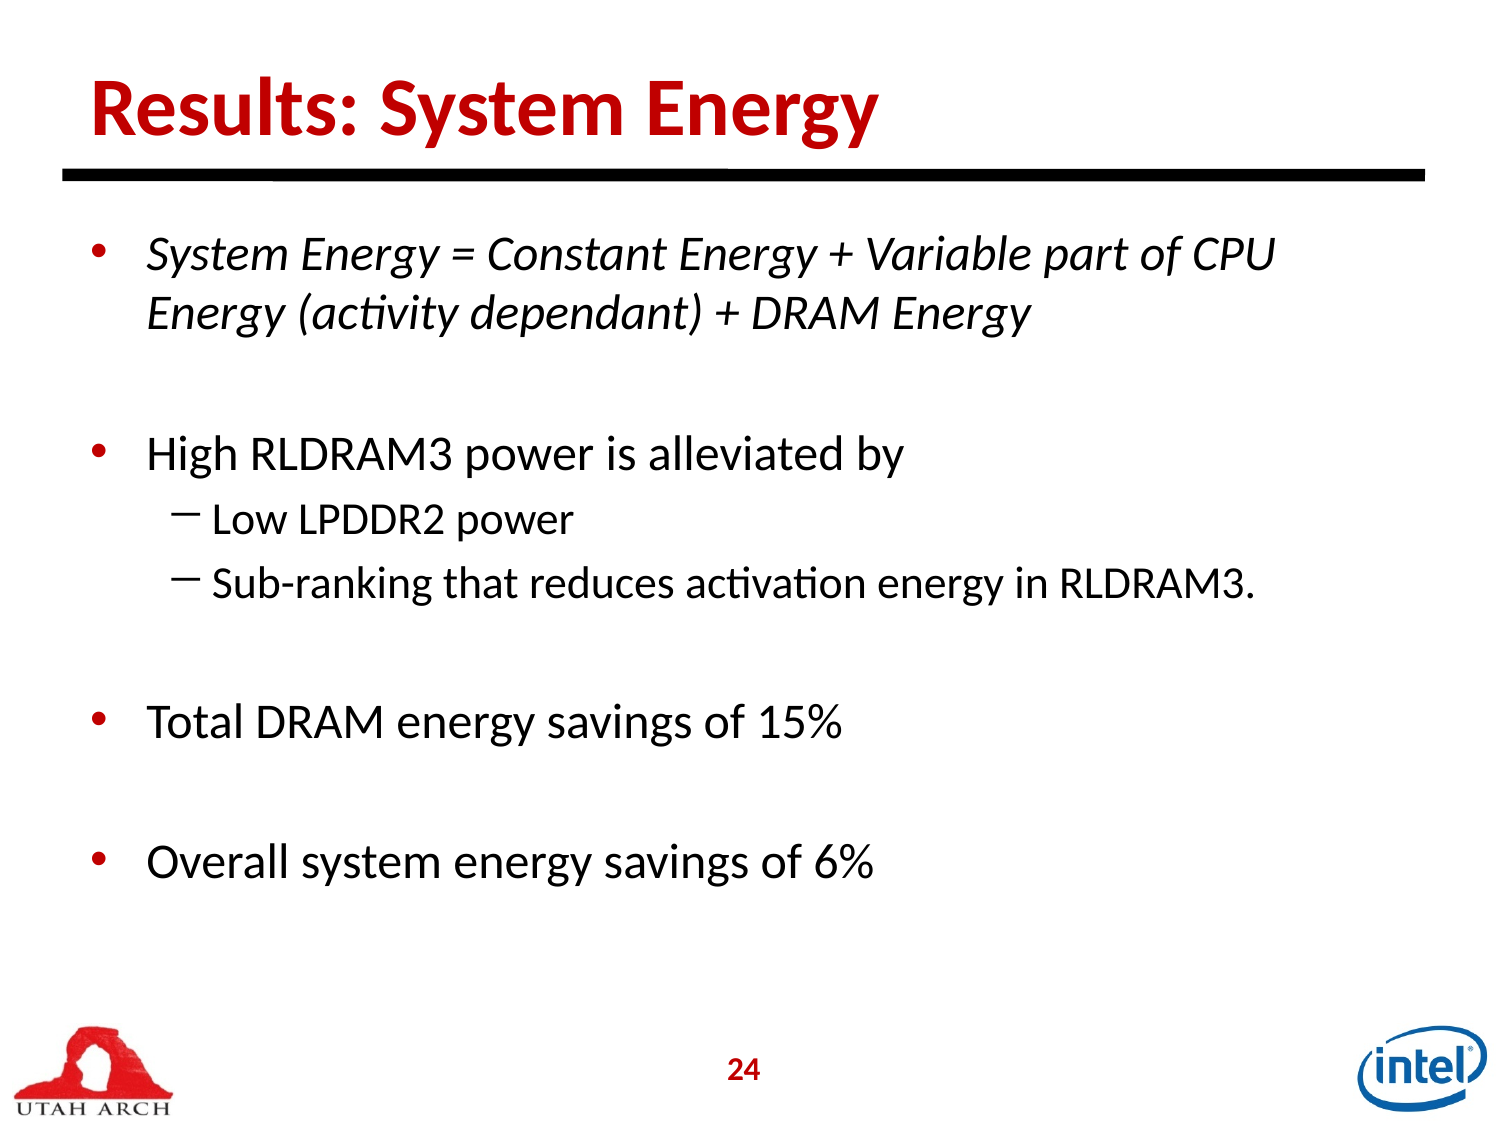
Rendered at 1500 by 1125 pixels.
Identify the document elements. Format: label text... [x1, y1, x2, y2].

slide_number 24 [568, 1063, 919, 1097]
title Results: System Energy [75, 37, 1425, 168]
picture [12, 1023, 176, 1119]
list System Energy = Constant Energy + Variable part of CPU Energy (activity dependant) + DRAM Energy High RLDRAM3 power is alleviated by Low LPDDR2 power Sub-ranking that reduces activation energy in RLDRAM3. Total DRAM energy savings of 15% Overall system energy savings of 6% [75, 212, 1425, 1063]
picture [1331, 999, 1500, 1125]
